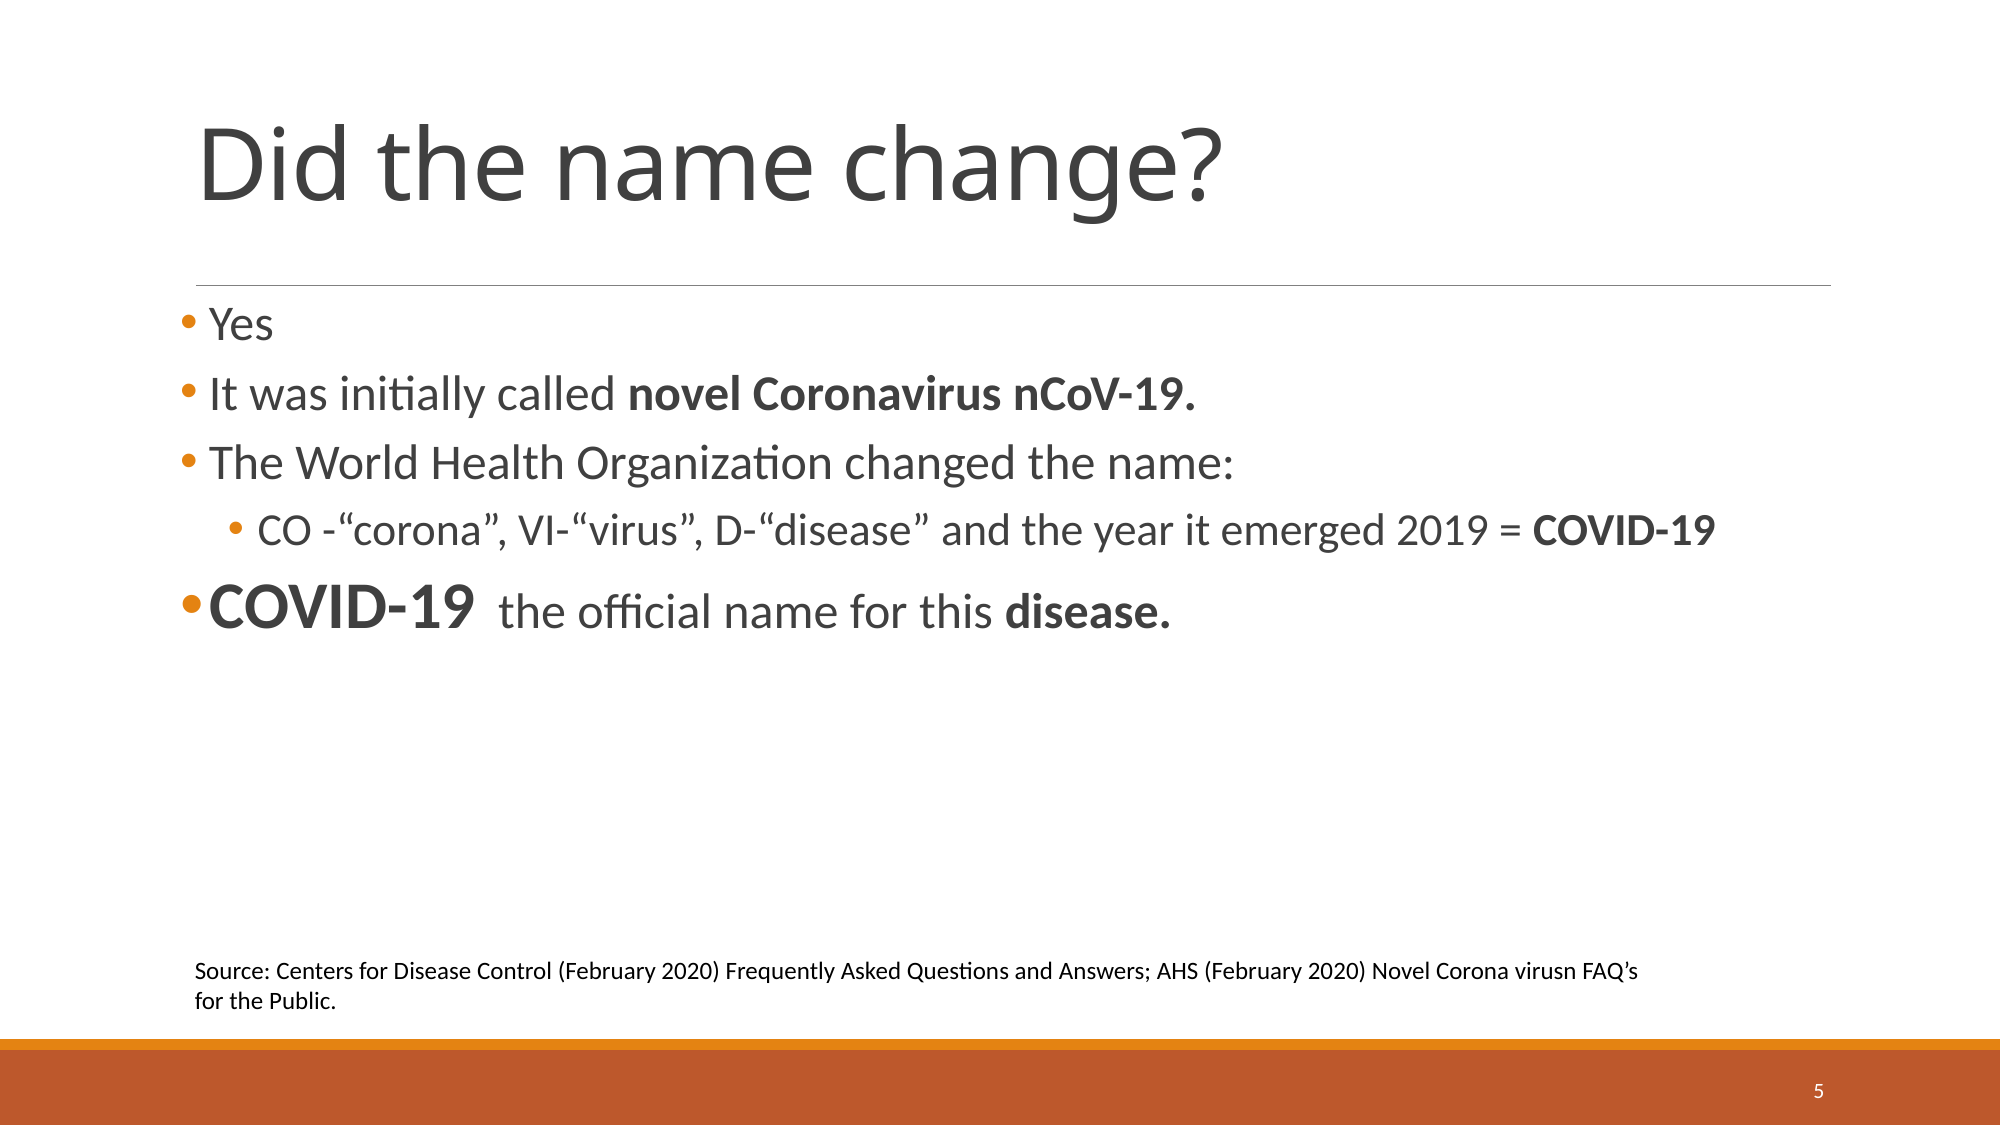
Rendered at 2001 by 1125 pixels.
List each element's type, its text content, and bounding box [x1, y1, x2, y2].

slide_number 5 [1624, 1059, 1840, 1120]
title Did the name change? [180, 47, 1830, 229]
text_box Source: Centers for Disease Control (February 2020) Frequently Asked Questions and Answers; AHS (February 2020) Novel Corona virusn FAQ’s for the Public. [179, 947, 1673, 1023]
list Yes It was initially called novel Coronavirus nCoV-19. The World Health Organization changed the name: CO -“corona”, VI-“virus”, D-“disease” and the year it emerged 2019 = COVID-19 COVID-19 the official name for this disease. [180, 289, 1914, 963]
